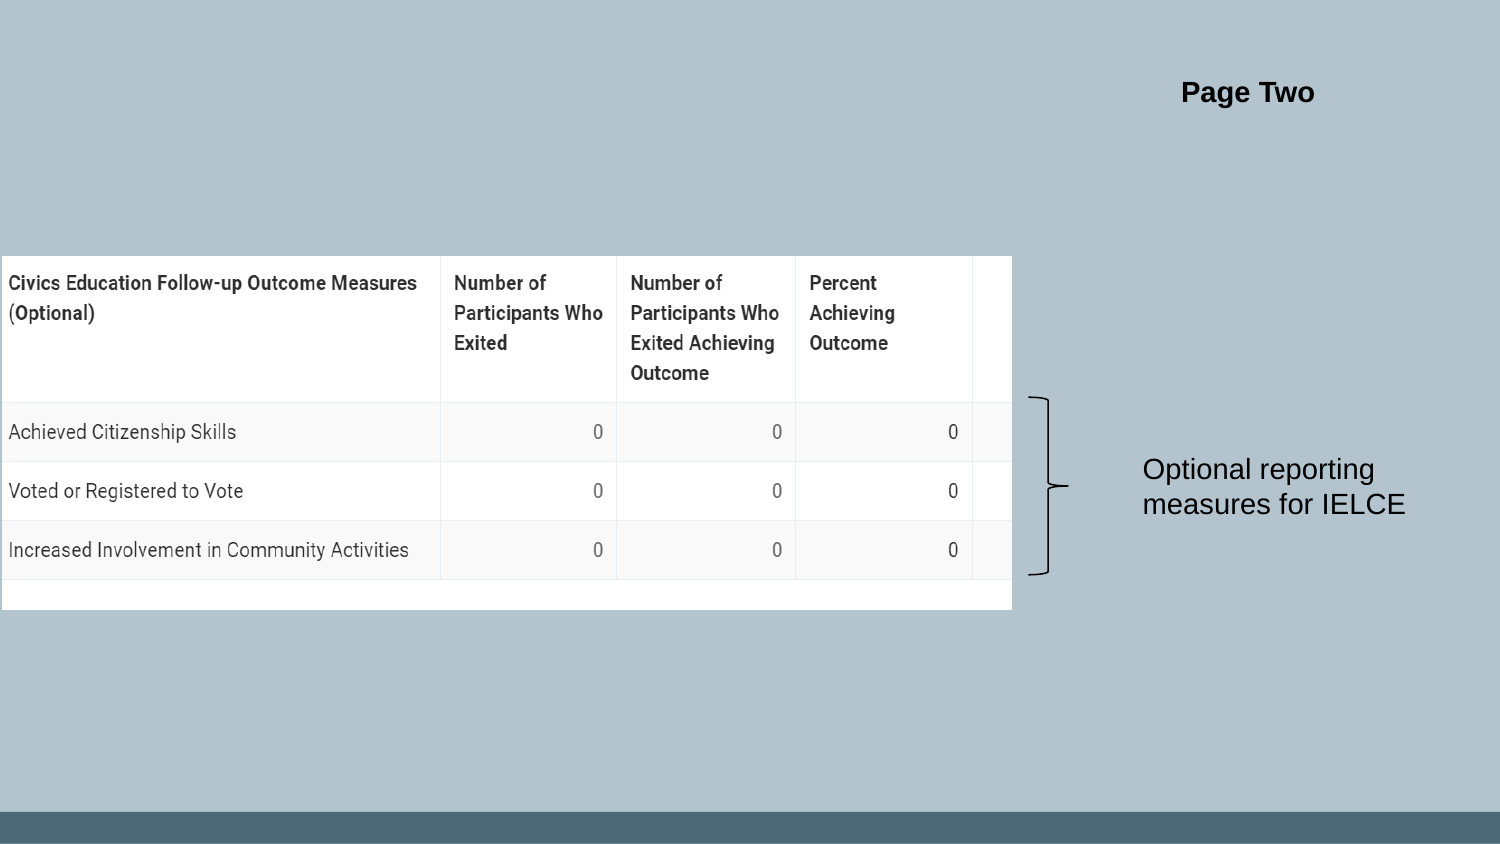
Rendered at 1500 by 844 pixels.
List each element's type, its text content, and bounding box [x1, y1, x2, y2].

picture [2, 256, 1012, 610]
text_box [1028, 396, 1069, 576]
text_box Optional reporting measures for IELCE [1127, 443, 1444, 528]
text_box Page Two [1166, 65, 1481, 116]
